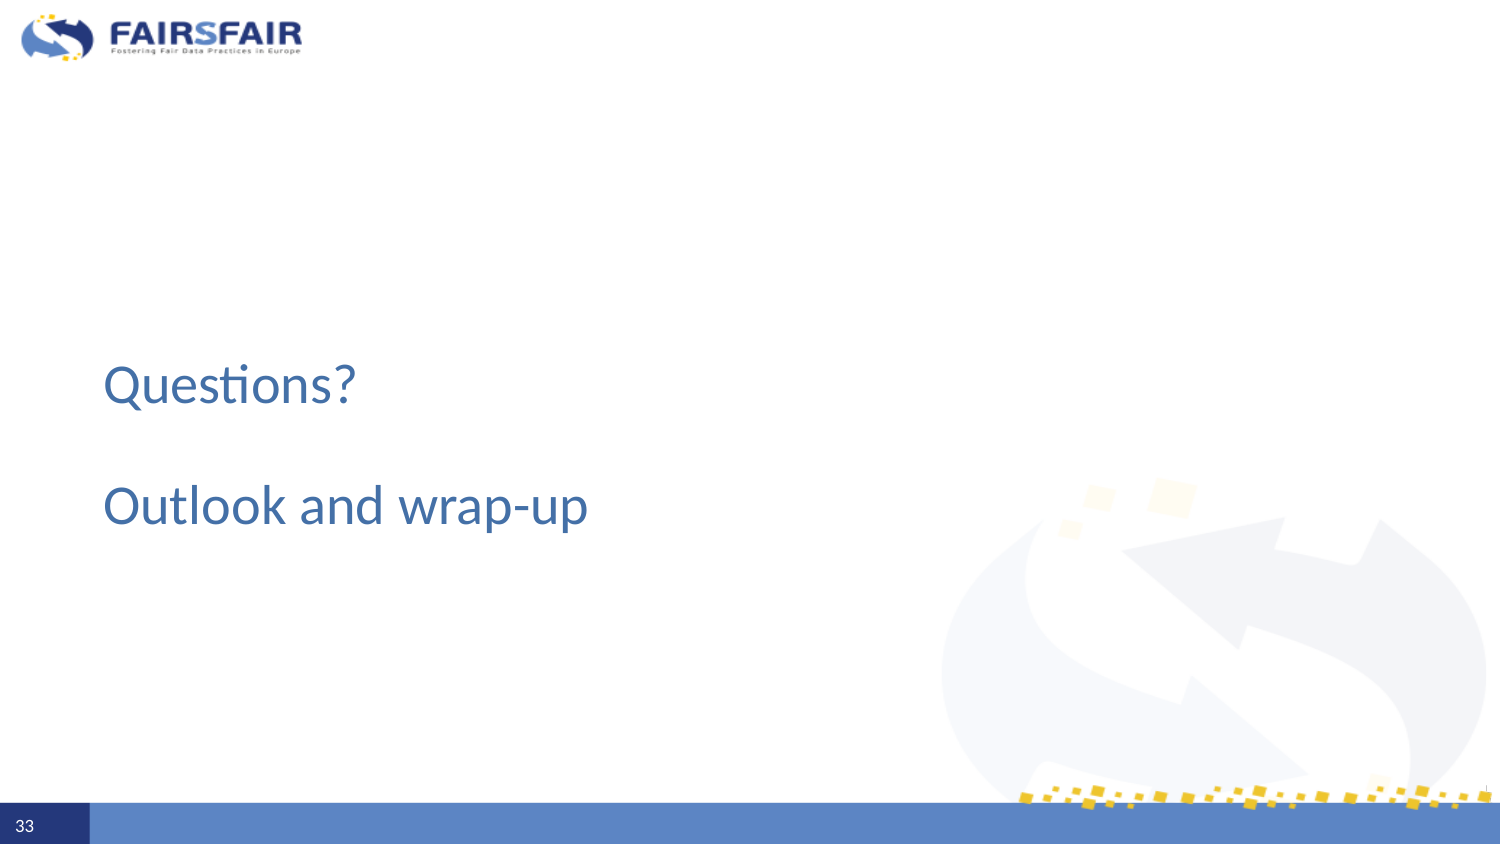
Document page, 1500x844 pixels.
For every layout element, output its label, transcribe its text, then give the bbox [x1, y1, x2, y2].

slide_number ‹#› [3, 802, 125, 844]
title Questions? Outlook and wrap-up [92, 364, 1386, 528]
picture [0, 0, 1500, 844]
